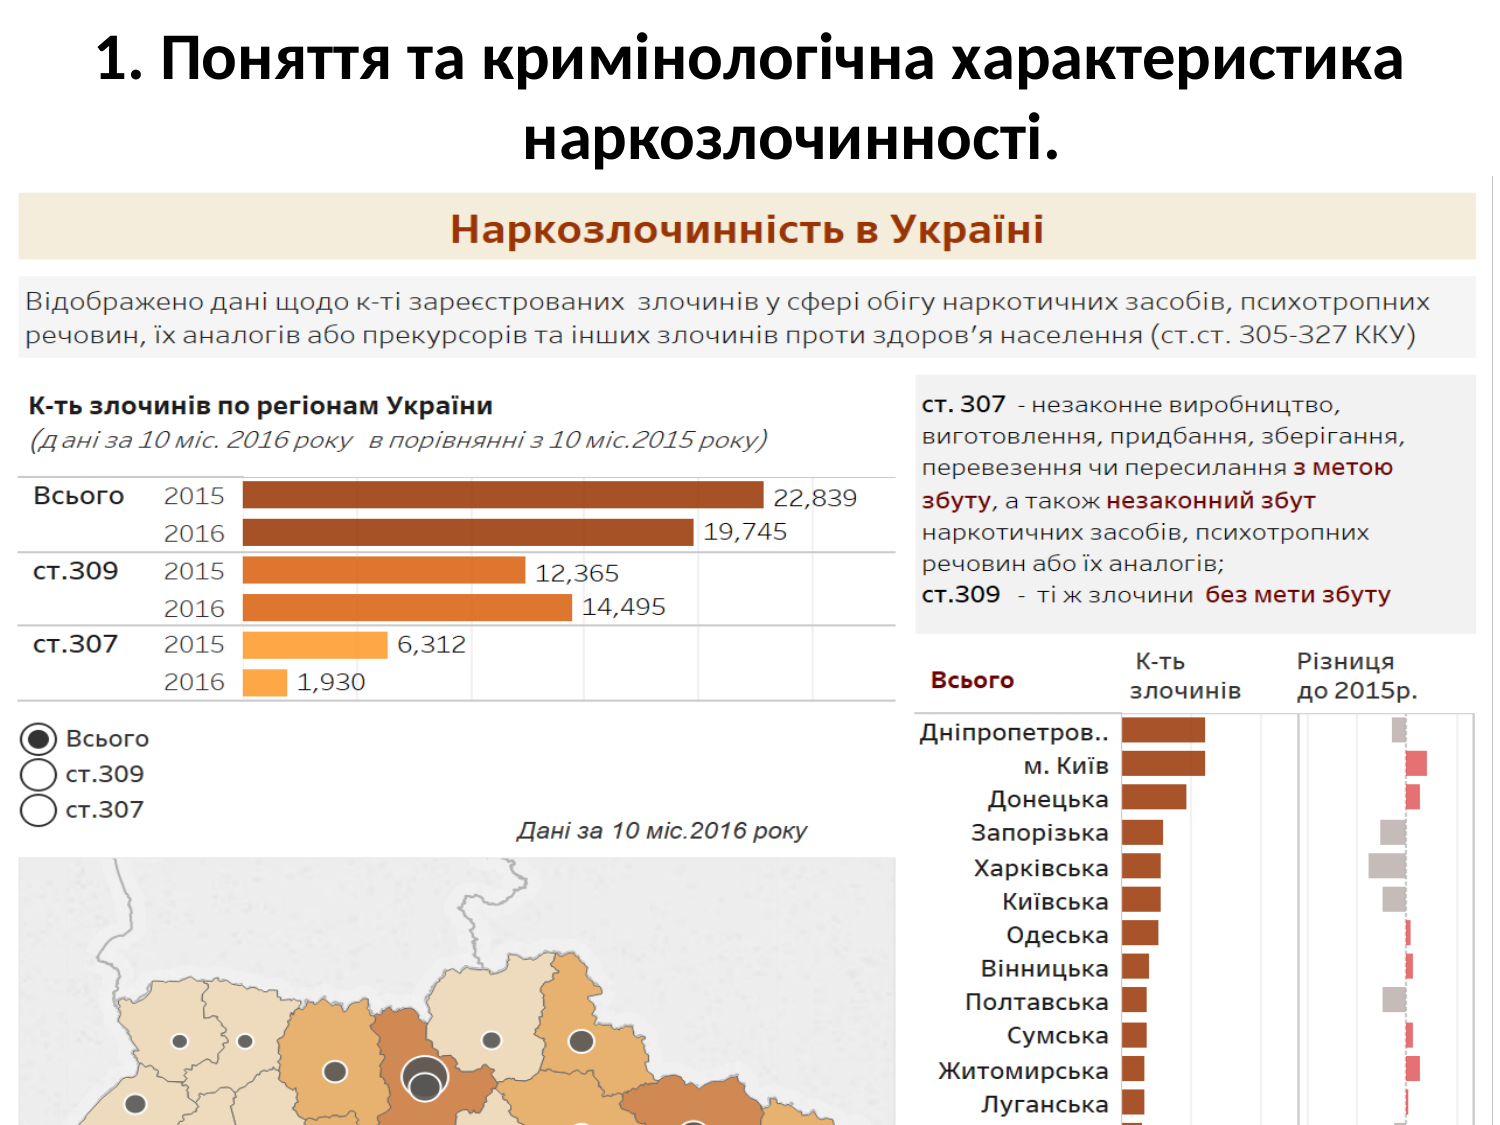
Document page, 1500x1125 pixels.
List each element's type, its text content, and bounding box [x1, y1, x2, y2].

title 1. Поняття та кримінологічна характеристика наркозлочинності. [0, 1, 1500, 176]
picture [0, 176, 1500, 1125]
